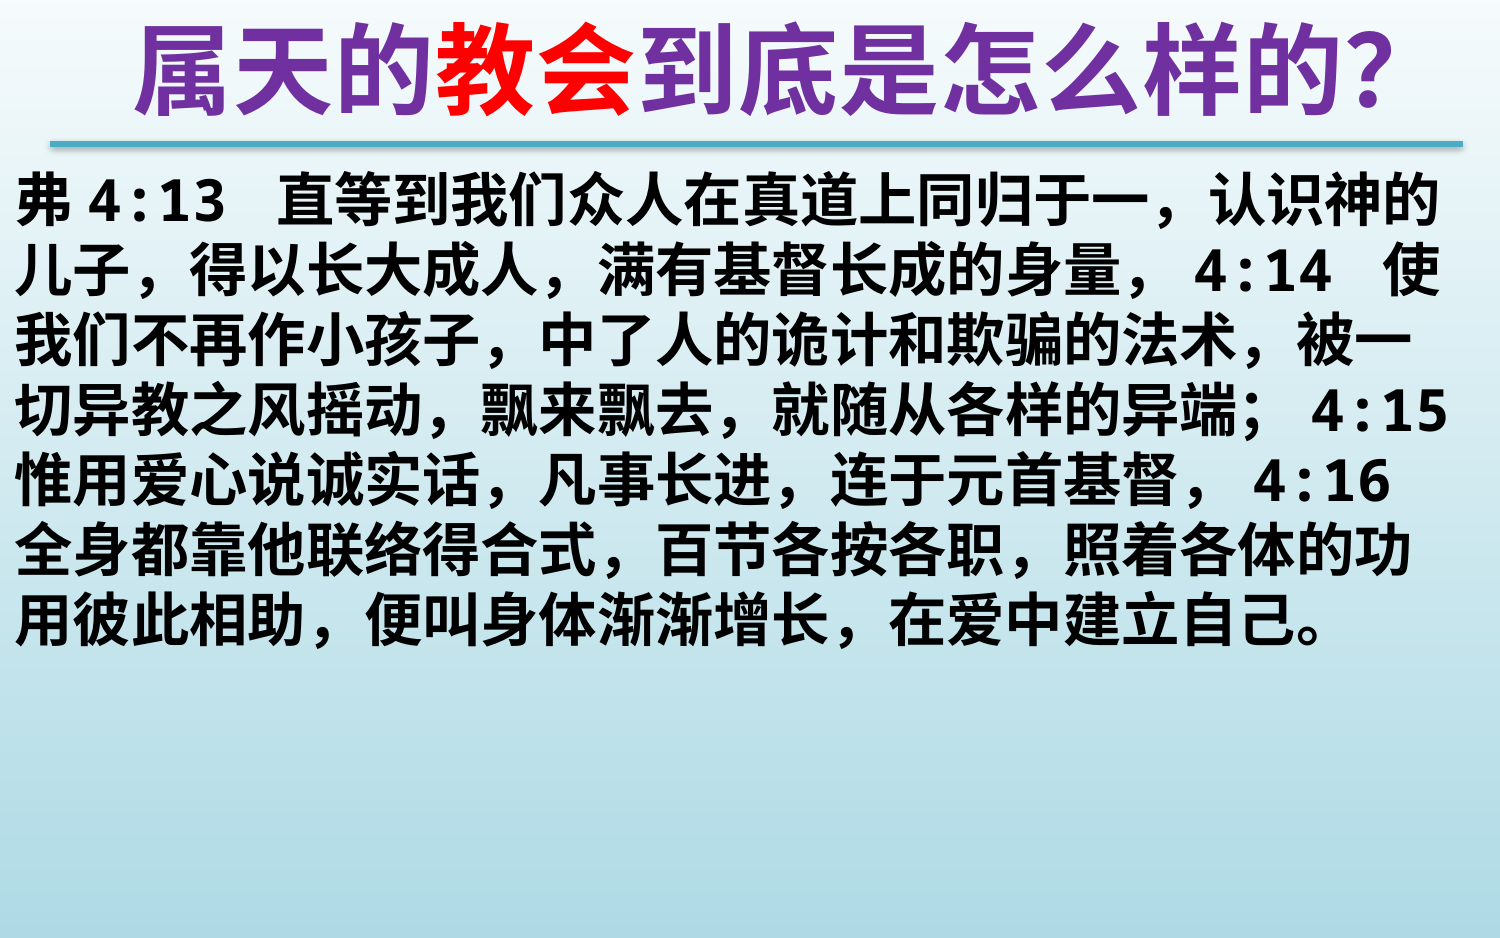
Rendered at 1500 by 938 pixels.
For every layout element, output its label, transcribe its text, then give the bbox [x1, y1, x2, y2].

text_box 属天的教会到底是怎么样的？ [117, 0, 1461, 135]
text_box 弗4:13 直等到我们众人在真道上同归于一，认识神的儿子，得以长大成人，满有基督长成的身量，4:14 使我们不再作小孩子，中了人的诡计和欺骗的法术，被一切异教之风摇动，飘来飘去，就随从各样的异端；4:15 惟用爱心说诚实话，凡事长进，连于元首基督，4:16 全身都靠他联络得合式，百节各按各职，照着各体的功用彼此相助，便叫身体渐渐增长，在爱中建立自己。 [0, 153, 1483, 662]
